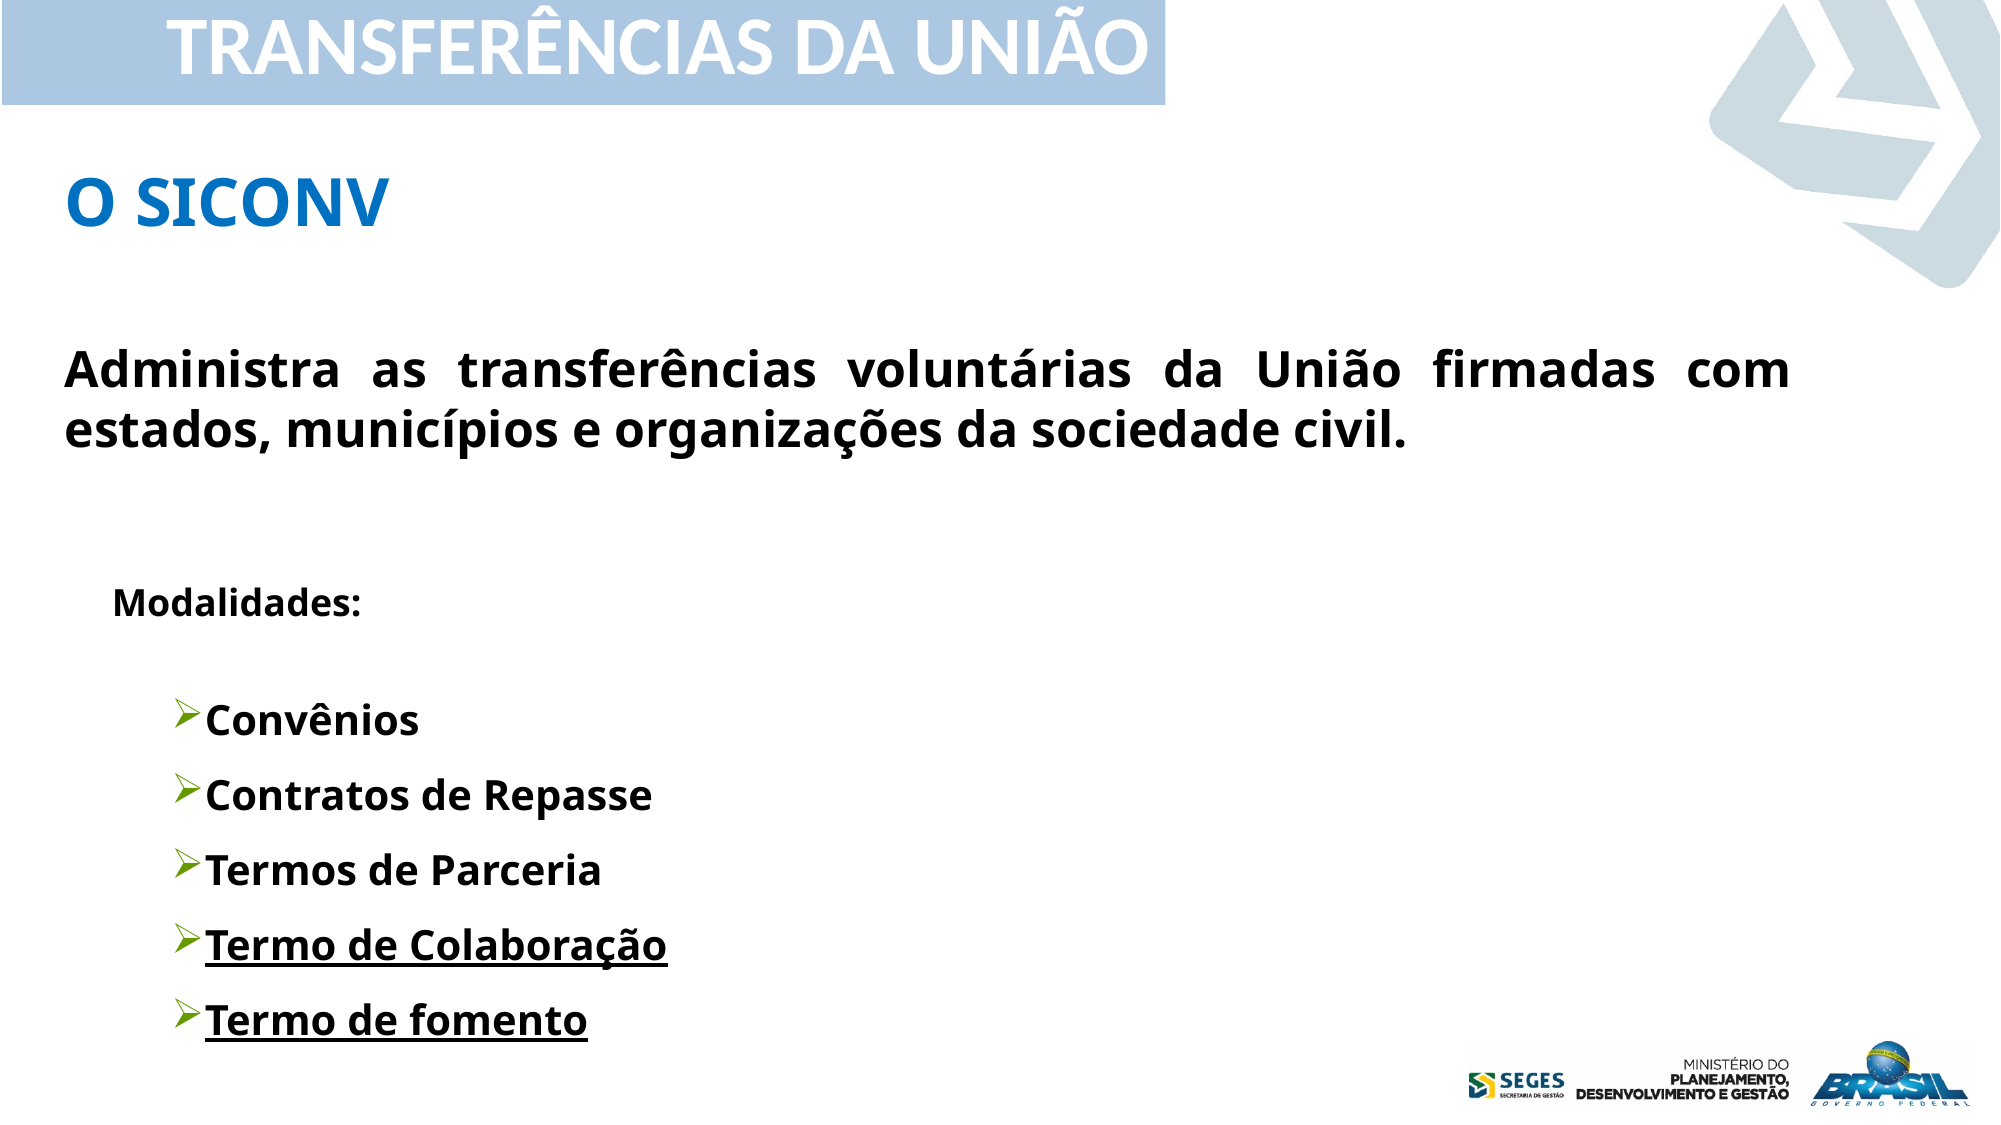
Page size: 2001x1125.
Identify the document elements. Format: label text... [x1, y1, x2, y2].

text_box Modalidades: Convênios Contratos de Repasse Termos de Parceria Termo de Colaboração Termo de fomento [97, 570, 1120, 1017]
text_box Administra as transferências voluntárias da União firmadas com estados, municípios e organizações da sociedade civil. [50, 329, 1808, 427]
picture [1469, 1041, 1970, 1106]
text_box TRANSFERÊNCIAS DA UNIÃO [1, 0, 1166, 105]
text_box O SICONV [50, 152, 741, 248]
picture [1688, 0, 2000, 297]
